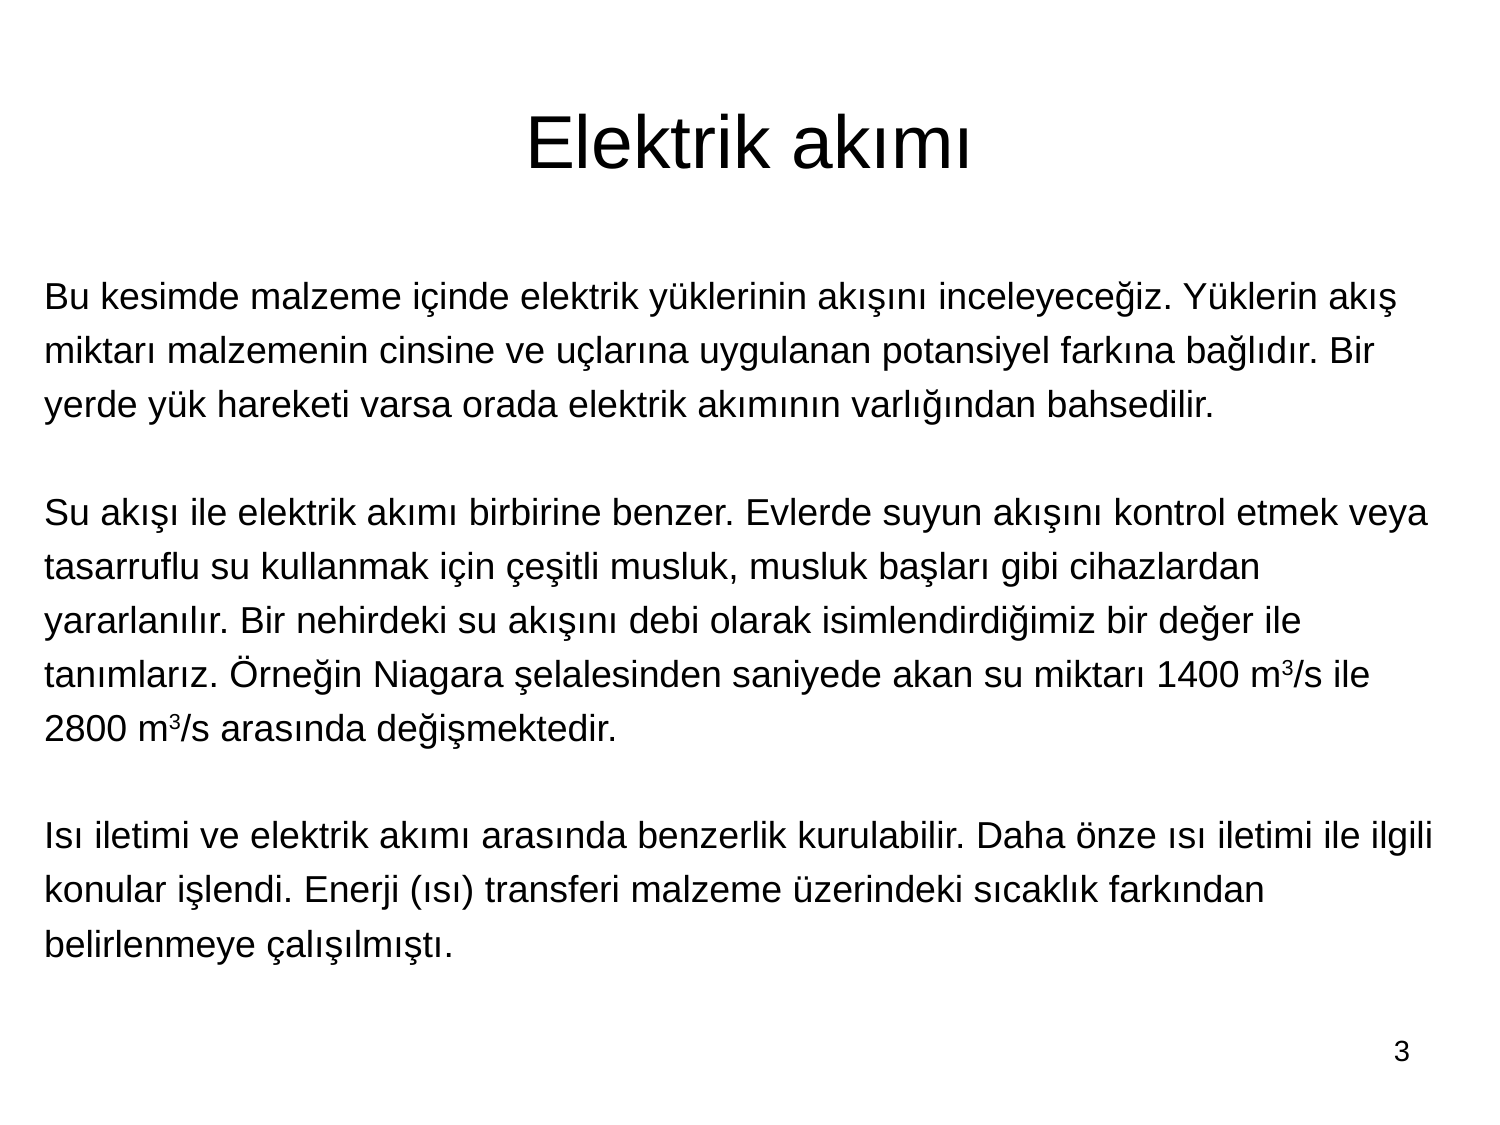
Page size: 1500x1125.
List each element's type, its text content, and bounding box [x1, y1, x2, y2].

title Elektrik akımı [75, 45, 1425, 233]
text_box Bu kesimde malzeme içinde elektrik yüklerinin akışını inceleyeceğiz. Yüklerin akış miktarı malzemenin cinsine ve uçlarına uygulanan potansiyel farkına bağlıdır. Bir yerde yük hareketi varsa orada elektrik akımının varlığından bahsedilir. Su akışı ile elektrik akımı birbirine benzer. Evlerde suyun akışını kontrol etmek veya tasarruflu su kullanmak için çeşitli musluk, musluk başları gibi cihazlardan yararlanılır. Bir nehirdeki su akışını debi olarak isimlendirdiğimiz bir değer ile tanımlarız. Örneğin Niagara şelalesinden saniyede akan su miktarı 1400 m3/s ile 2800 m3/s arasında değişmektedir. Isı iletimi ve elektrik akımı arasında benzerlik kurulabilir. Daha önze ısı iletimi ile ilgili konular işlendi. Enerji (ısı) transferi malzeme üzerindeki sıcaklık farkından belirlenmeye çalışılmıştı. [29, 255, 1465, 972]
slide_number 3 [1074, 1024, 1425, 1103]
